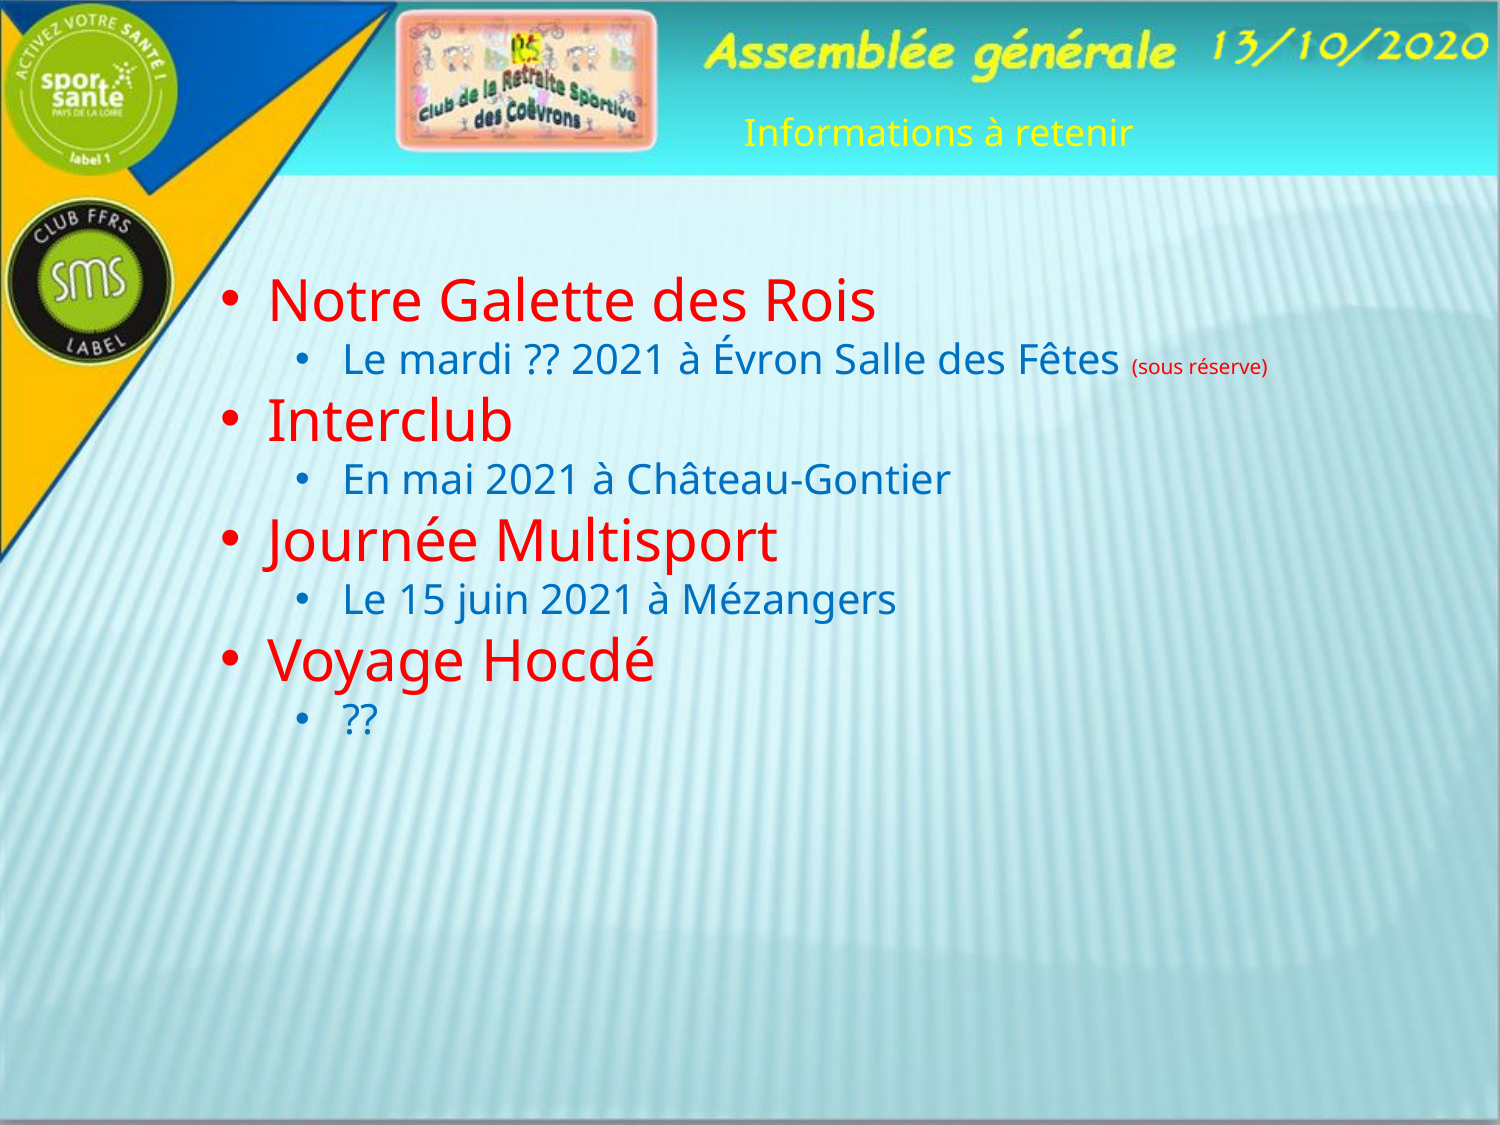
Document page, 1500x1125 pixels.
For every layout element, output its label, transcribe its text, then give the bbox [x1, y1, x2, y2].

picture [0, 0, 1500, 1125]
text_box Informations à retenir [631, 101, 1247, 162]
text_box Notre Galette des Rois Le mardi ?? 2021 à Évron Salle des Fêtes (sous réserve) Interclub En mai 2021 à Château-Gontier Journée Multisport Le 15 juin 2021 à Mézangers Voyage Hocdé ?? [205, 255, 1475, 751]
